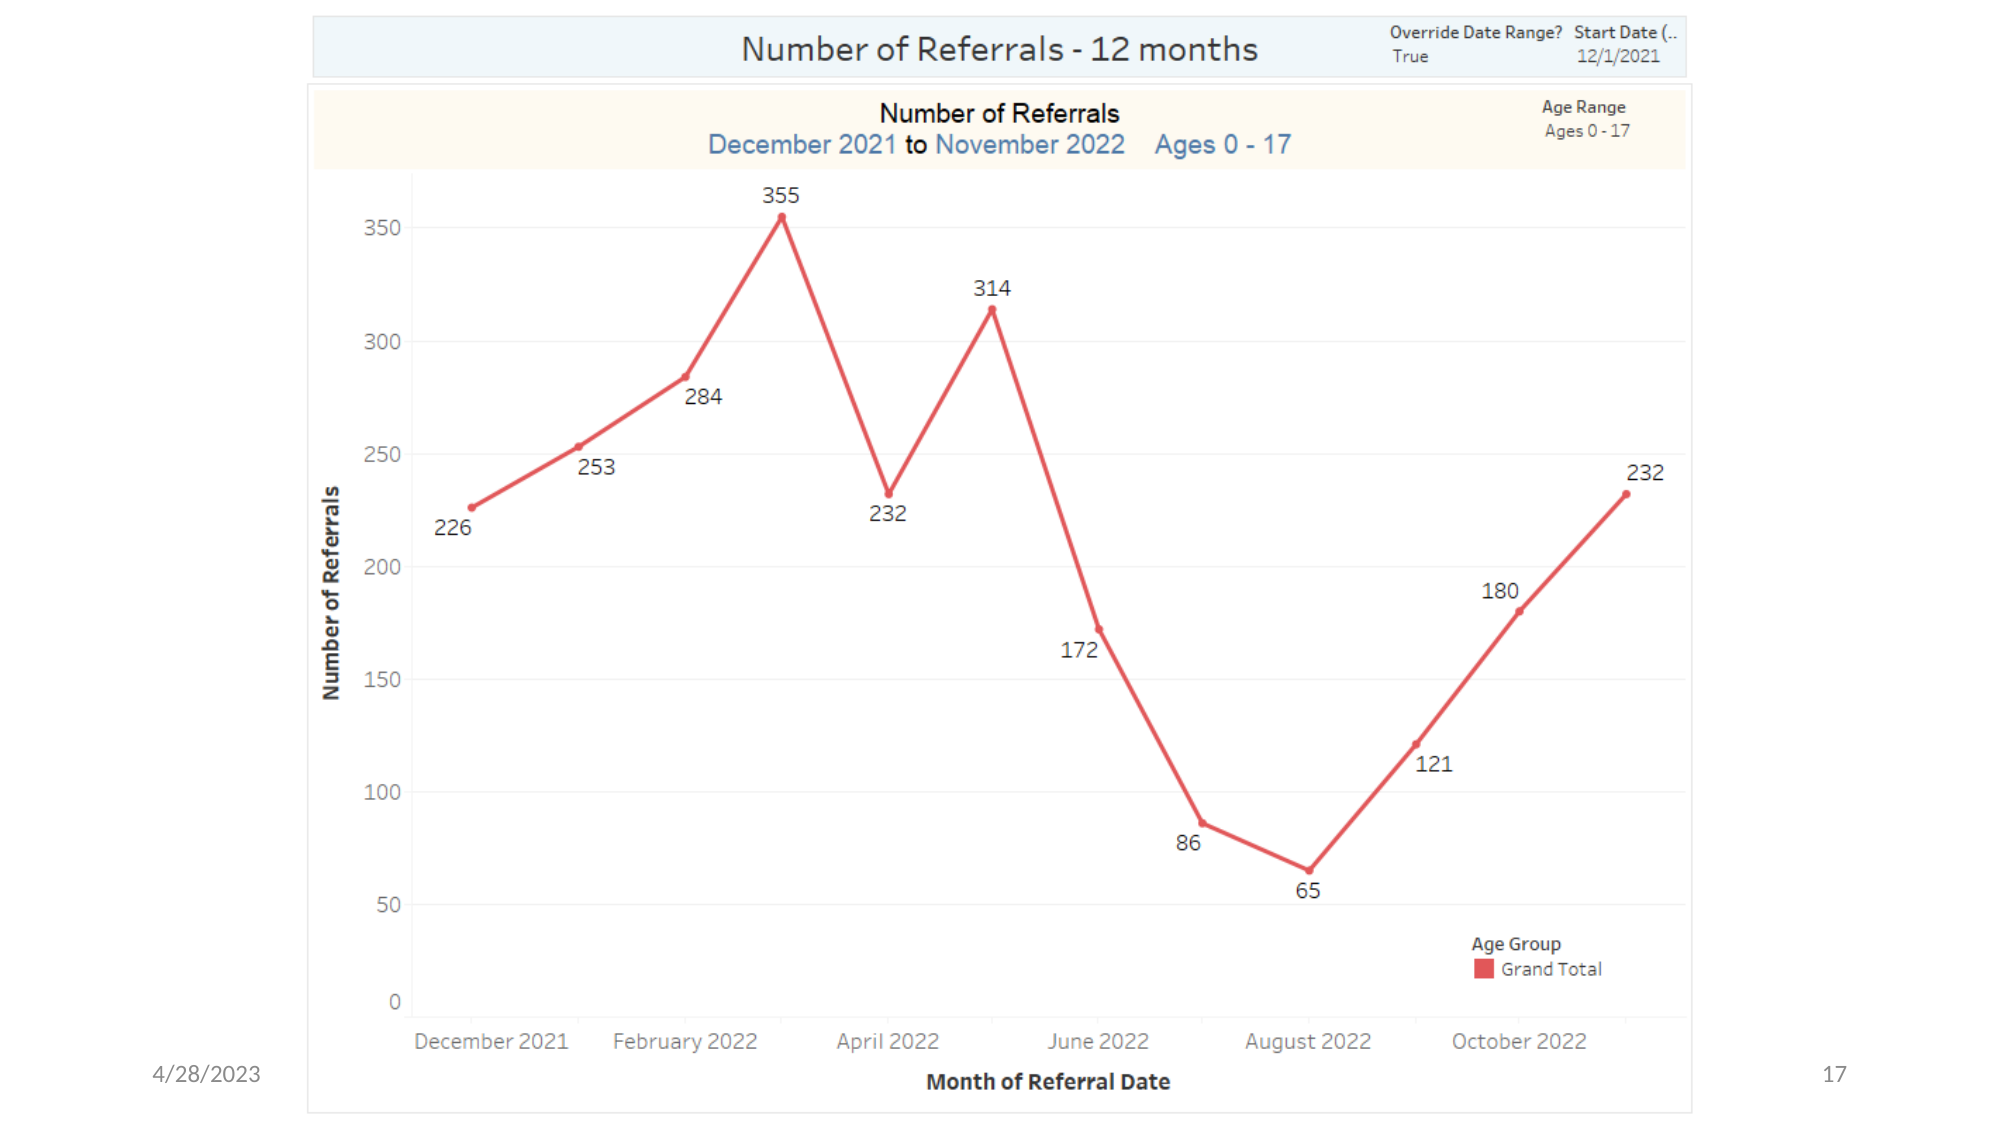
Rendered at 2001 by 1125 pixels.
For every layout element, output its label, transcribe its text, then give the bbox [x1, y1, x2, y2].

slide_number 17 [1704, 1042, 1863, 1103]
picture [296, 0, 1704, 1125]
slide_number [137, 1042, 296, 1103]
